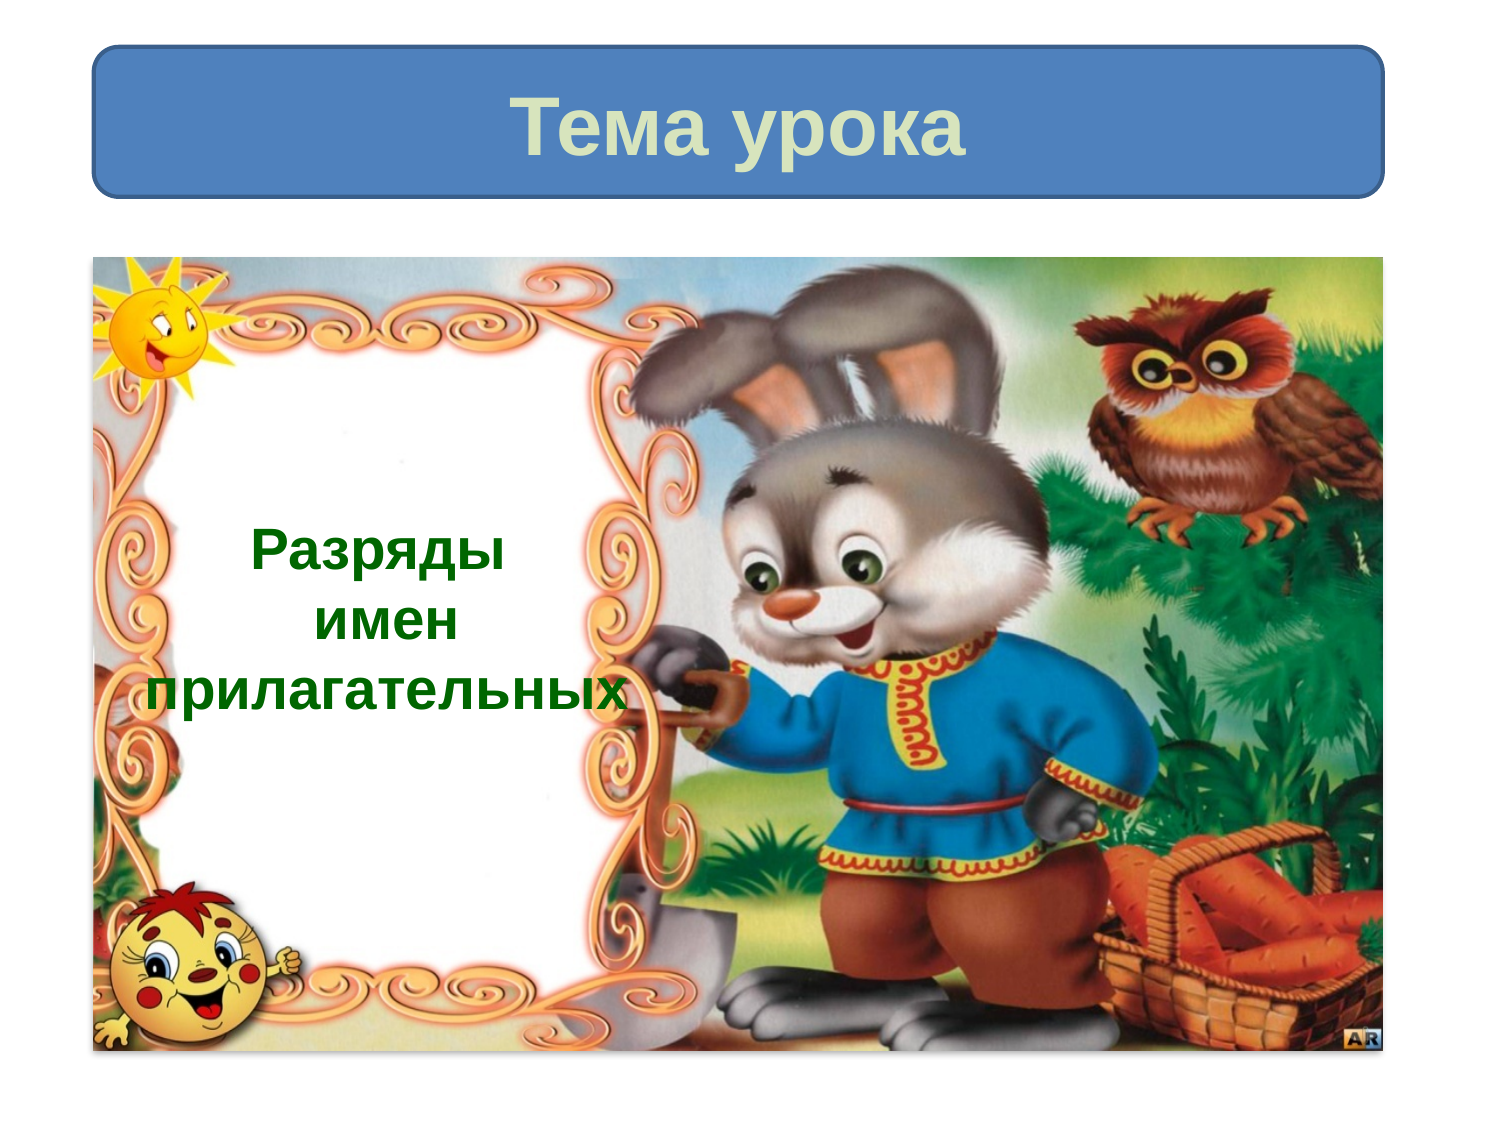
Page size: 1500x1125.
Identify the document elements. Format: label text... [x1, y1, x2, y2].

picture [93, 257, 1383, 1052]
text_box Тема урока [91, 44, 1385, 199]
